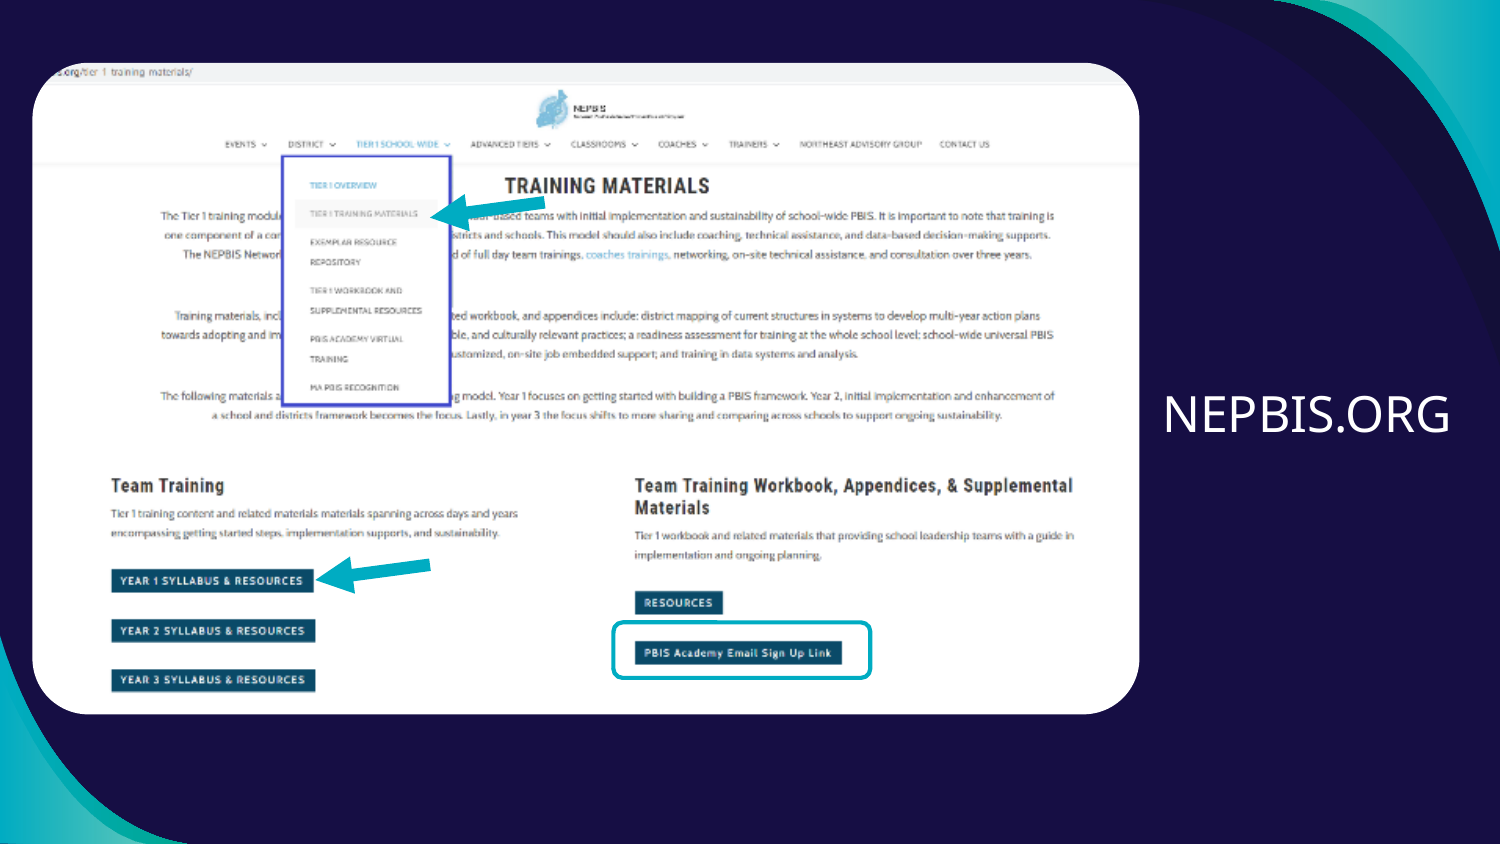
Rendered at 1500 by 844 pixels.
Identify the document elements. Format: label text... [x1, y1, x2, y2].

title NEPBIS.ORG [1144, 367, 1468, 476]
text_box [32, 62, 1140, 715]
